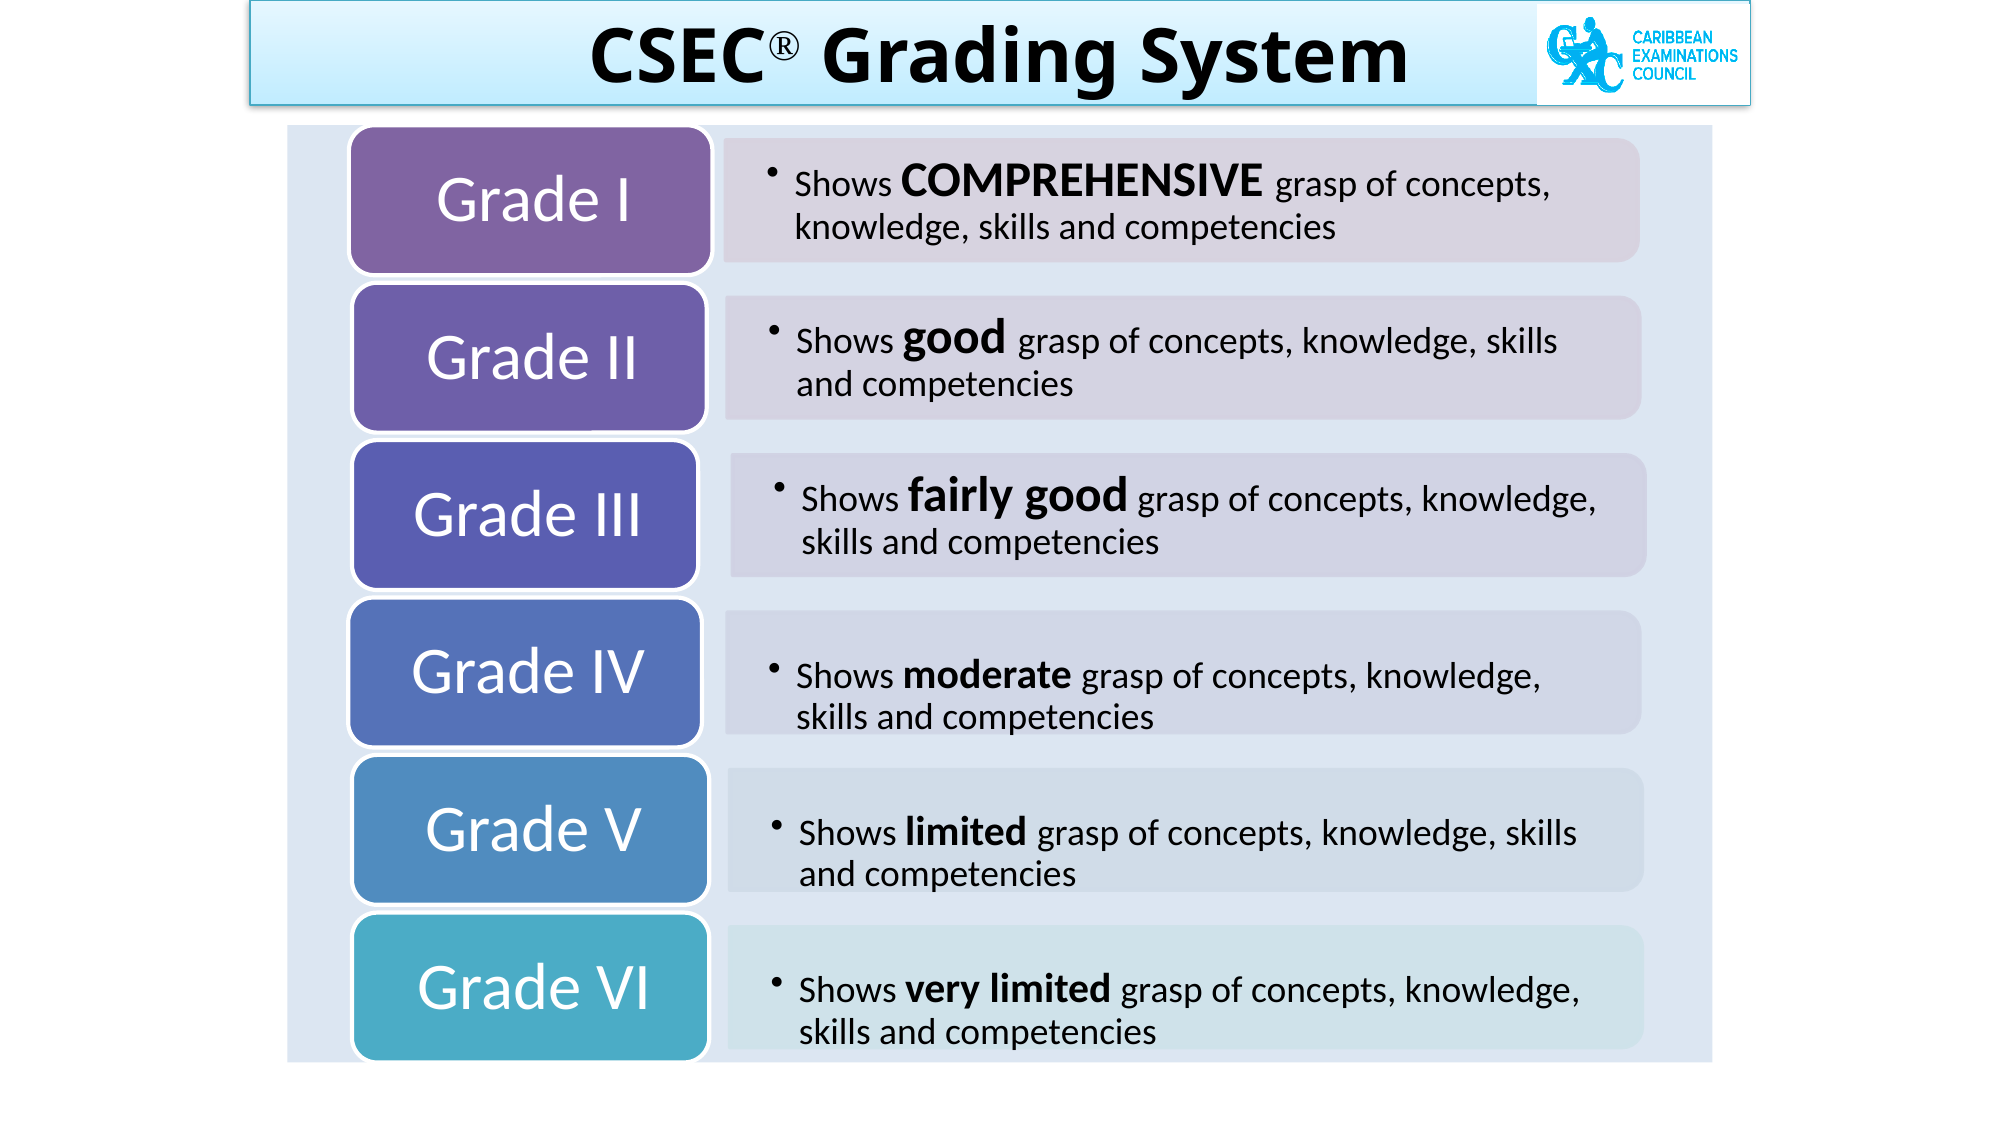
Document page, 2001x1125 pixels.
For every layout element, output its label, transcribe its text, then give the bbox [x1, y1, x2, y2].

picture [1537, 4, 1751, 105]
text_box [287, 124, 1713, 1063]
text_box CSEC Grading System [249, 0, 1751, 106]
